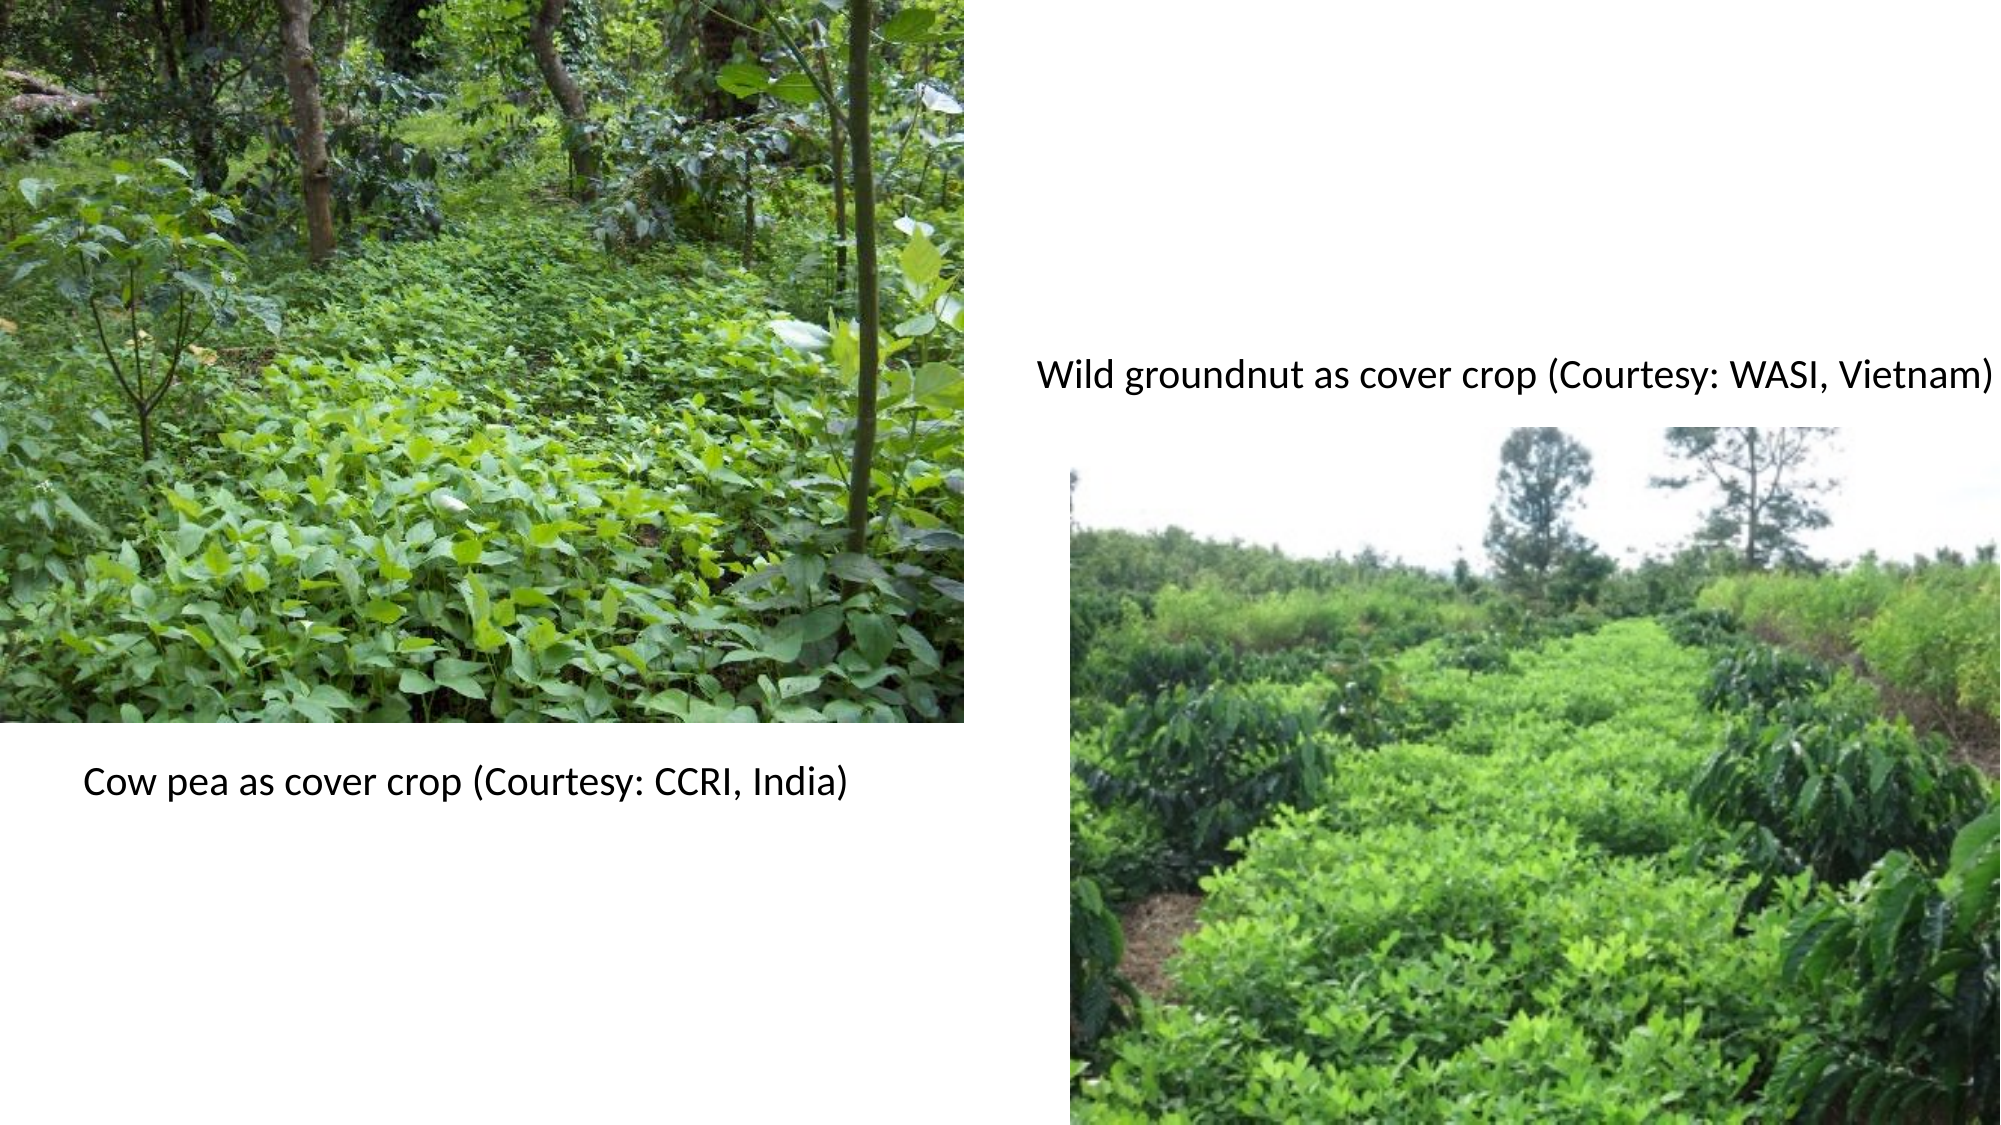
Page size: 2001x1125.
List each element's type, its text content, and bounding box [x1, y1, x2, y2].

text_box Cow pea as cover crop (Courtesy: CCRI, India) [68, 745, 865, 811]
picture [0, 0, 964, 723]
text_box Wild groundnut as cover crop (Courtesy: WASI, Vietnam) [1022, 339, 2000, 405]
picture [1069, 427, 2000, 1125]
